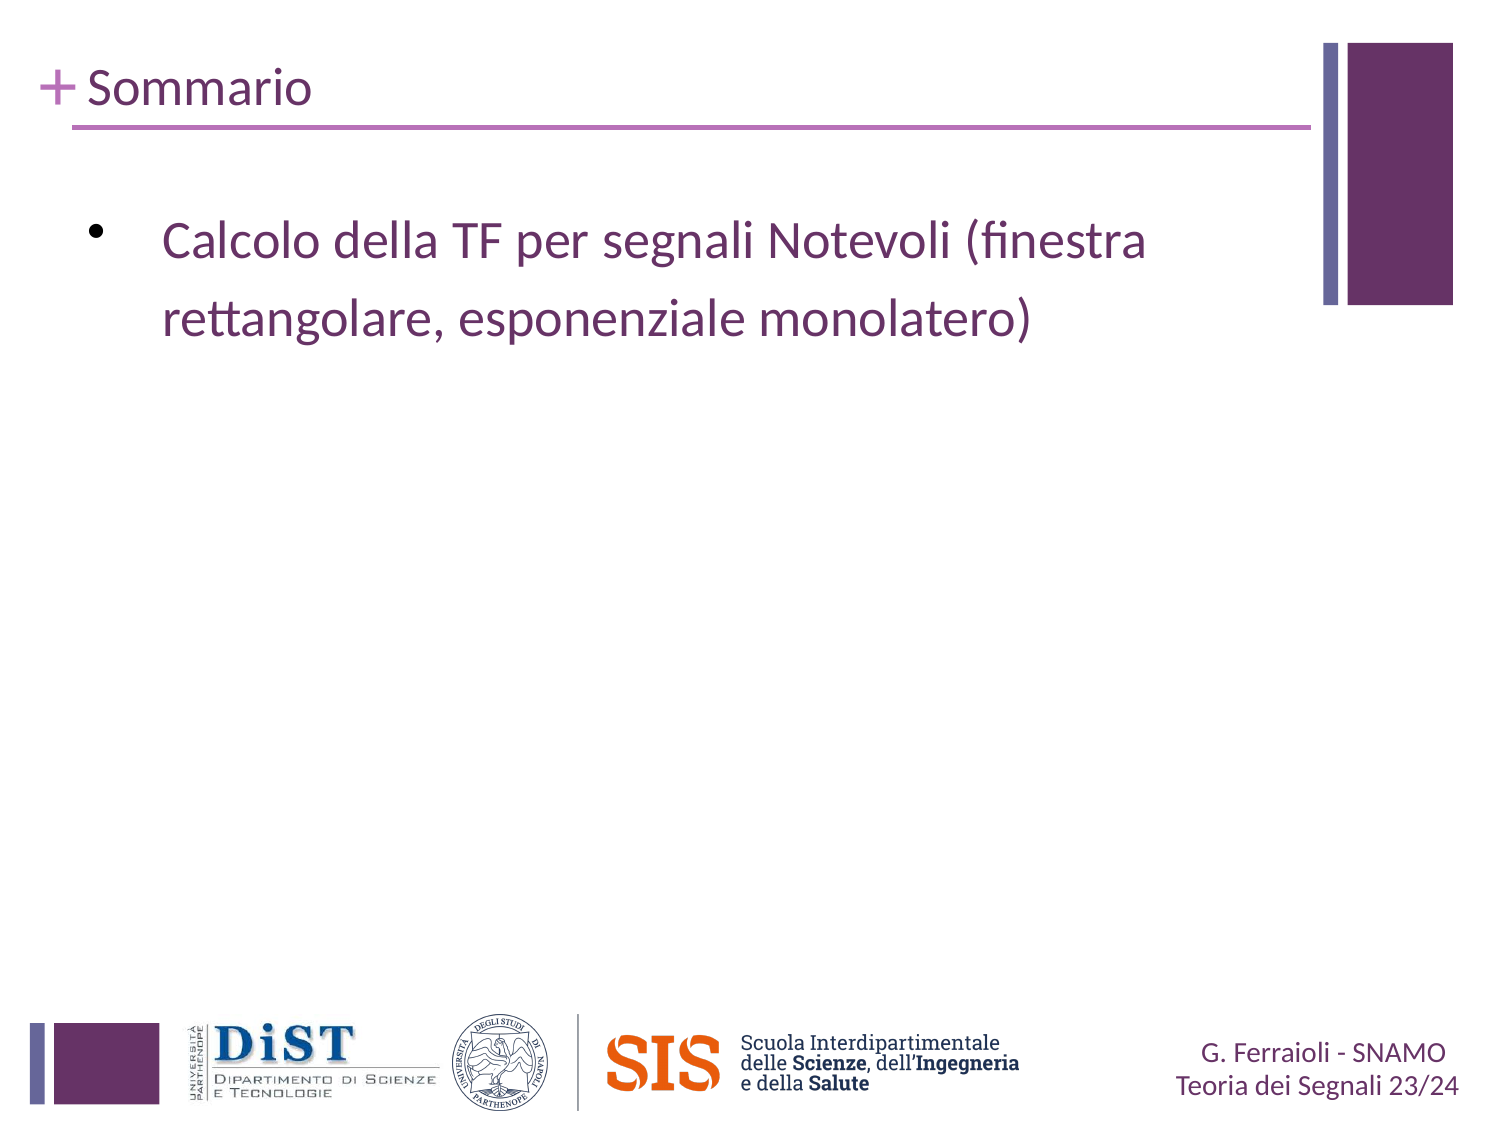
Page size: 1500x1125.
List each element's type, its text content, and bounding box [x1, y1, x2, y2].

text_box Calcolo della TF per segnali Notevoli (finestra rettangolare, esponenziale monolatero) [72, 184, 1312, 433]
picture [170, 1014, 1019, 1112]
title Sommario [72, 49, 1312, 128]
